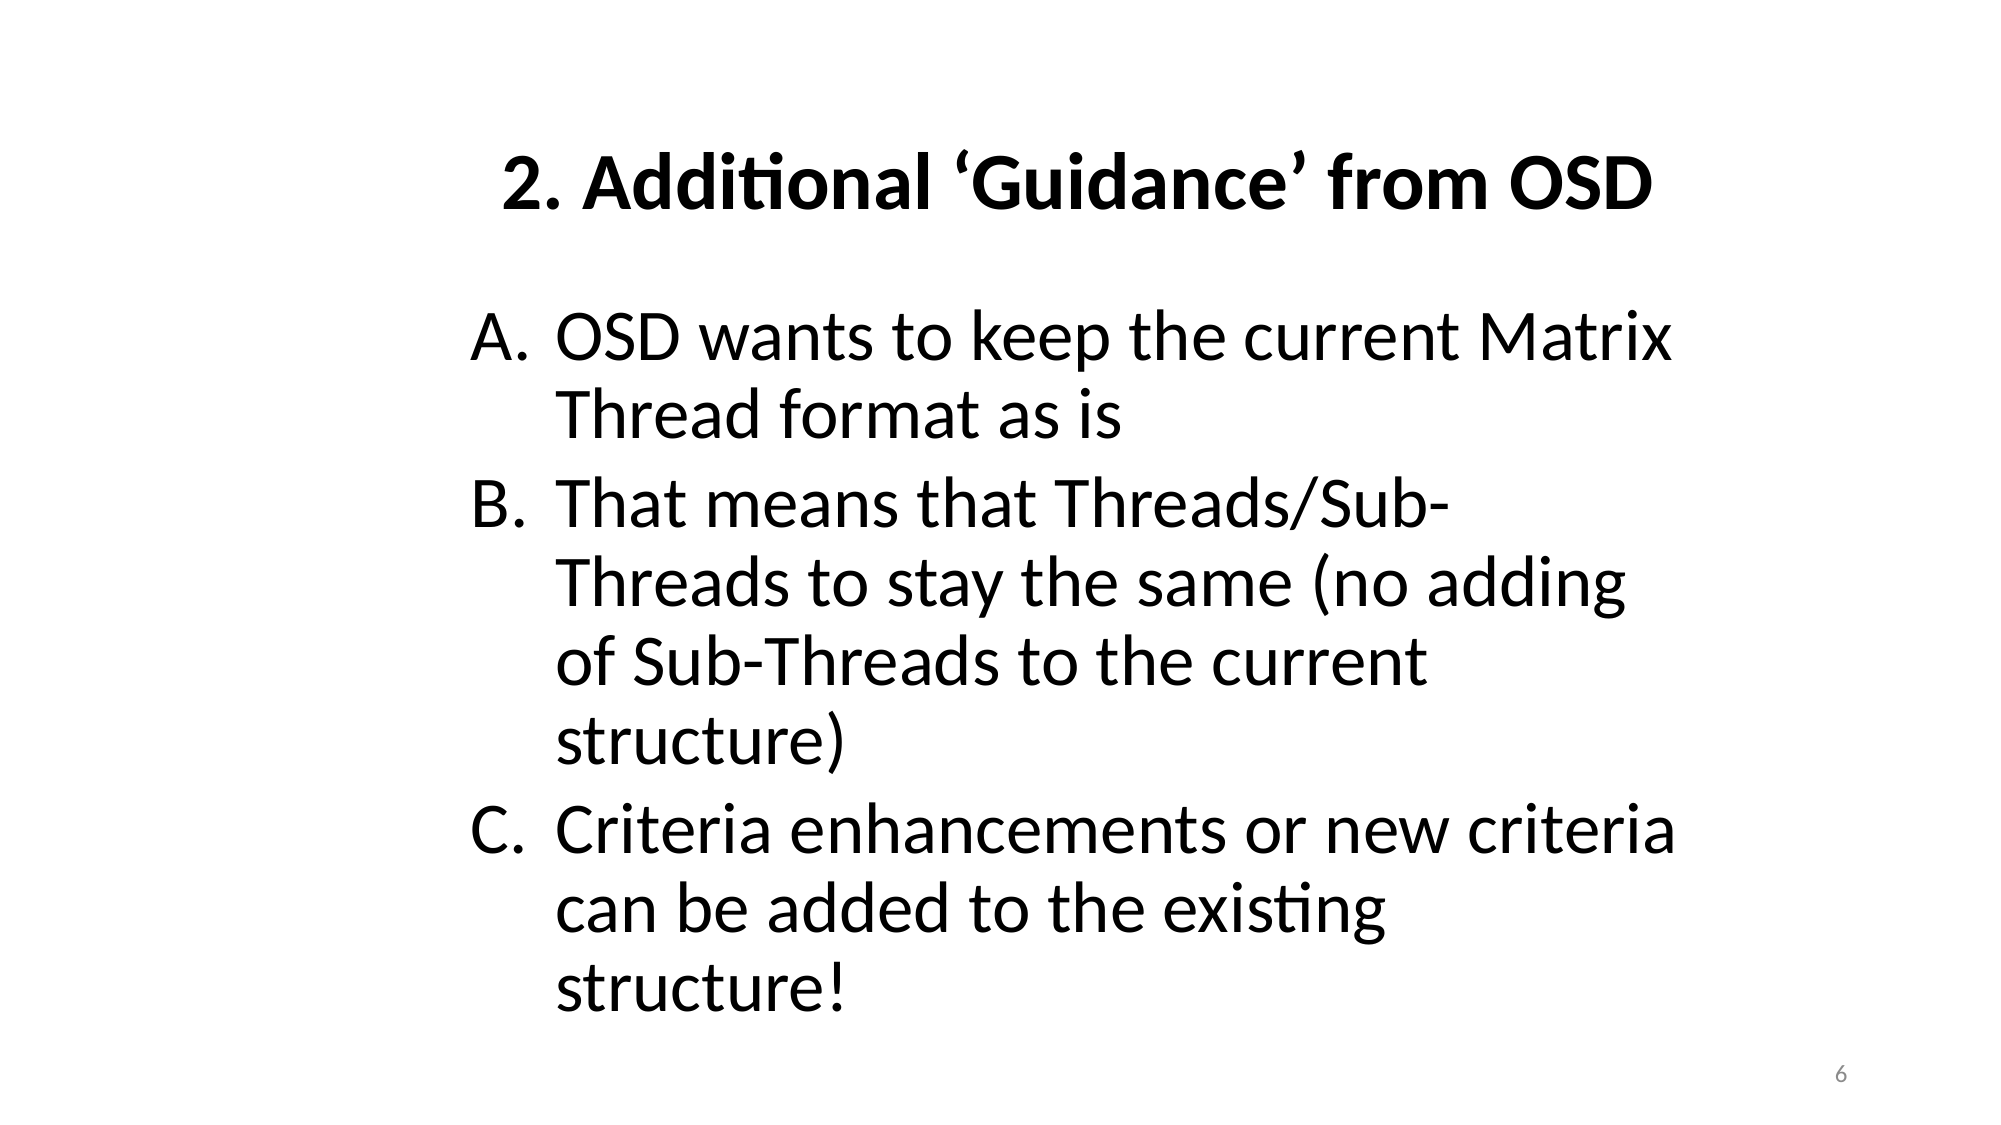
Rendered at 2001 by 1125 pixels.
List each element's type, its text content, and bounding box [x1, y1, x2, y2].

slide_number 6 [1412, 1042, 1863, 1103]
list 2. Additional ‘Guidance’ from OSD OSD wants to keep the current Matrix Thread format as is That means that Threads/Sub-Threads to stay the same (no adding of Sub-Threads to the current structure) Criteria enhancements or new criteria can be added to the existing structure! [305, 61, 1700, 1075]
